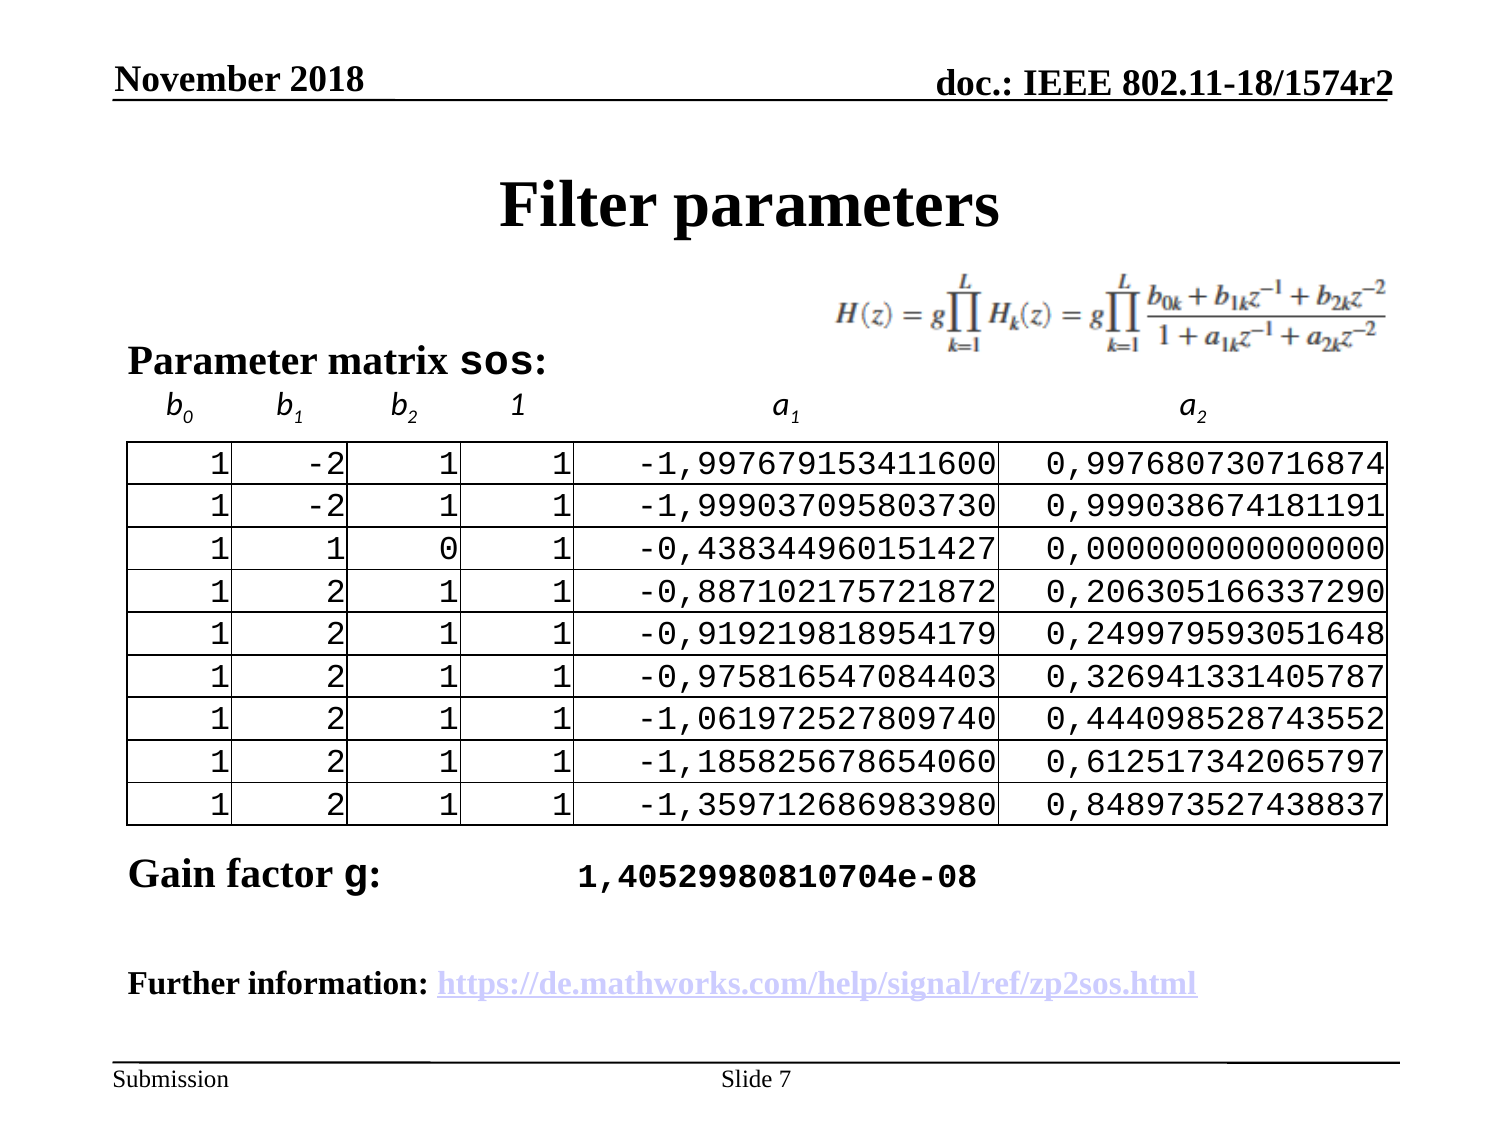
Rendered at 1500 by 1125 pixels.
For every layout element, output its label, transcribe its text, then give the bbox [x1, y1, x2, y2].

table_cell 1 [348, 443, 460, 483]
table_cell 1 [461, 485, 573, 526]
table_cell 2 [232, 698, 346, 739]
table_cell 1 [461, 443, 573, 483]
table_cell 0,612517342065797 [999, 741, 1386, 782]
table_cell 1 [348, 570, 460, 611]
title Filter parameters [112, 112, 1388, 288]
table_cell 0,000000000000000 [999, 528, 1386, 569]
table_cell 1 [461, 570, 573, 611]
picture [809, 248, 1413, 391]
table_cell 1 [348, 485, 460, 526]
table_cell 1 [128, 485, 231, 526]
table_cell 1 [348, 656, 460, 696]
table_header b1 [232, 389, 347, 441]
table_cell 0,326941331405787 [999, 656, 1386, 696]
table_cell 1 [348, 741, 460, 782]
table_cell -1,061972527809740 [574, 698, 998, 739]
table_cell -2 [232, 443, 346, 483]
table_cell 1 [128, 613, 231, 654]
table_cell 0,206305166337290 [999, 570, 1386, 611]
table_header b0 [127, 389, 232, 441]
table_cell -1,185825678654060 [574, 741, 998, 782]
table_cell 1 [128, 570, 231, 611]
table_cell 1 [461, 698, 573, 739]
table_cell 1 [348, 783, 460, 824]
table_cell 2 [232, 613, 346, 654]
table_cell -0,919219818954179 [574, 613, 998, 654]
table_cell 1 [348, 613, 460, 654]
table_cell 1 [461, 741, 573, 782]
table_cell 1 [128, 698, 231, 739]
table_cell 2 [232, 570, 346, 611]
table_header a2 [999, 397, 1387, 441]
table_cell 1 [461, 783, 573, 824]
table_header 1 [460, 389, 574, 441]
table_cell 1 [128, 783, 231, 824]
table_cell 1 [461, 613, 573, 654]
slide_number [114, 54, 493, 100]
table_header a1 [574, 389, 999, 441]
table_cell -2 [232, 485, 346, 526]
table_cell 2 [232, 783, 346, 824]
table_cell 0,249979593051648 [999, 613, 1386, 654]
table_cell 2 [232, 741, 346, 782]
table_cell 1 [128, 656, 231, 696]
table_cell 0,444098528743552 [999, 698, 1386, 739]
table_cell 0,999038674181191 [999, 485, 1386, 526]
table_cell -1,997679153411600 [574, 443, 998, 483]
table_cell 1 [128, 741, 231, 782]
table_cell 1 [461, 528, 573, 569]
table_cell 1 [128, 443, 231, 483]
table_cell 0 [348, 528, 460, 569]
table_cell 1 [128, 528, 231, 569]
table_cell 1 [461, 656, 573, 696]
table_cell -0,887102175721872 [574, 570, 998, 611]
table_cell -1,999037095803730 [574, 485, 998, 526]
table_cell -1,359712686983980 [574, 783, 998, 824]
table_cell 1 [348, 698, 460, 739]
table_cell -0,975816547084403 [574, 656, 998, 696]
table_cell 0,848973527438837 [999, 783, 1386, 824]
table_header b2 [347, 389, 460, 441]
table_cell 0,997680730716874 [999, 443, 1386, 483]
table_cell 2 [232, 656, 346, 696]
slide_number Slide 7 [712, 1061, 800, 1123]
table_cell -0,438344960151427 [574, 528, 998, 569]
list Parameter matrix sos: Gain factor g: 1,40529980810704e-08 Further information: https://de.mathworks.com/help/signal/ref/zp2sos.html [112, 324, 1388, 1001]
table_cell 1 [232, 528, 346, 569]
